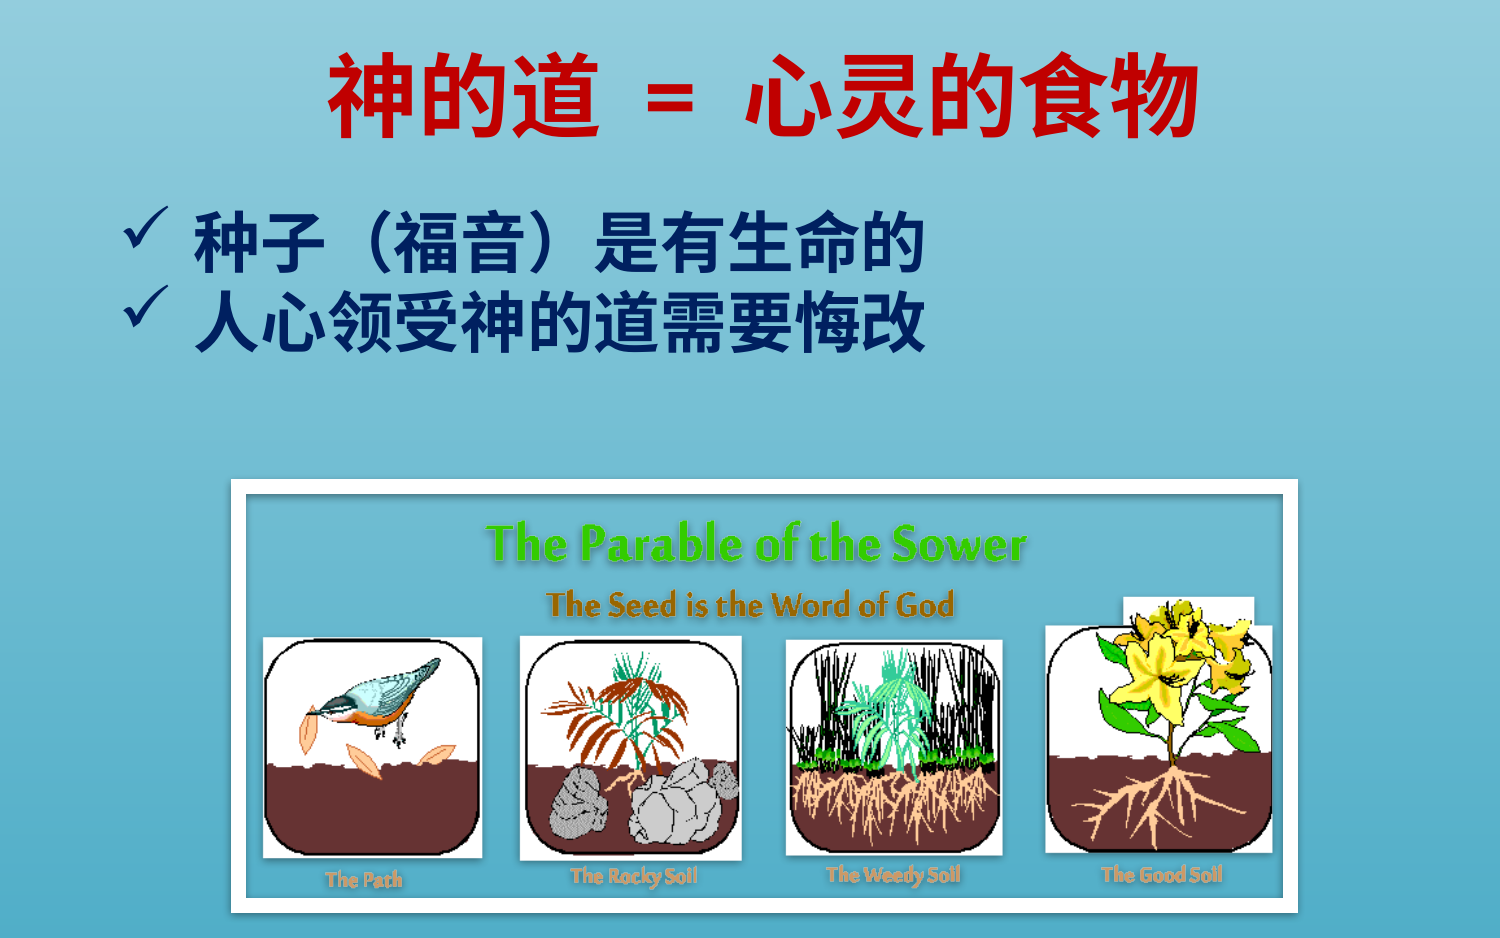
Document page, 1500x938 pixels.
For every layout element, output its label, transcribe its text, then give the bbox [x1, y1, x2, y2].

picture [245, 493, 1284, 899]
text_box 种子（福音）是有生命的 人心领受神的道需要悔改 [103, 193, 943, 369]
text_box 神的道 = 心灵的食物 [312, 31, 1217, 156]
